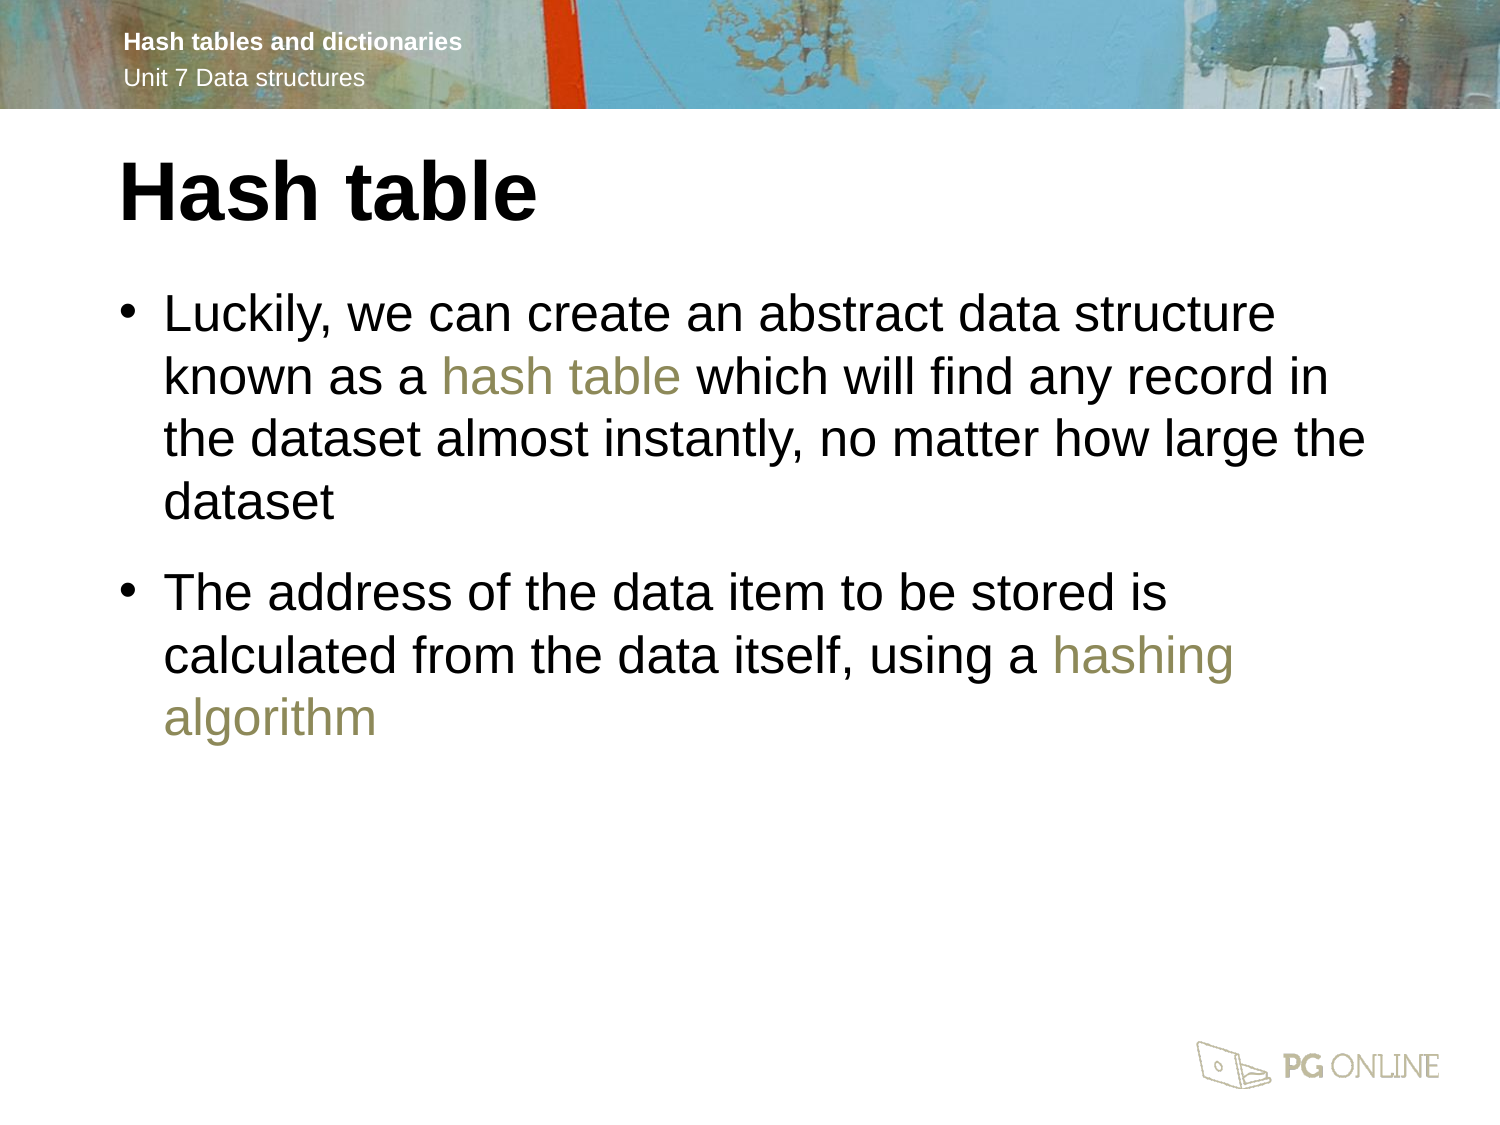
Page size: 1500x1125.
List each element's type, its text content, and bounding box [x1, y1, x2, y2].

list Hash table [118, 148, 1401, 259]
list Luckily, we can create an abstract data structure known as a hash table which will find any record in the dataset almost instantly, no matter how large the dataset The address of the data item to be stored is calculated from the data itself, using a hashing algorithm [118, 279, 1398, 852]
picture [0, 0, 1500, 109]
